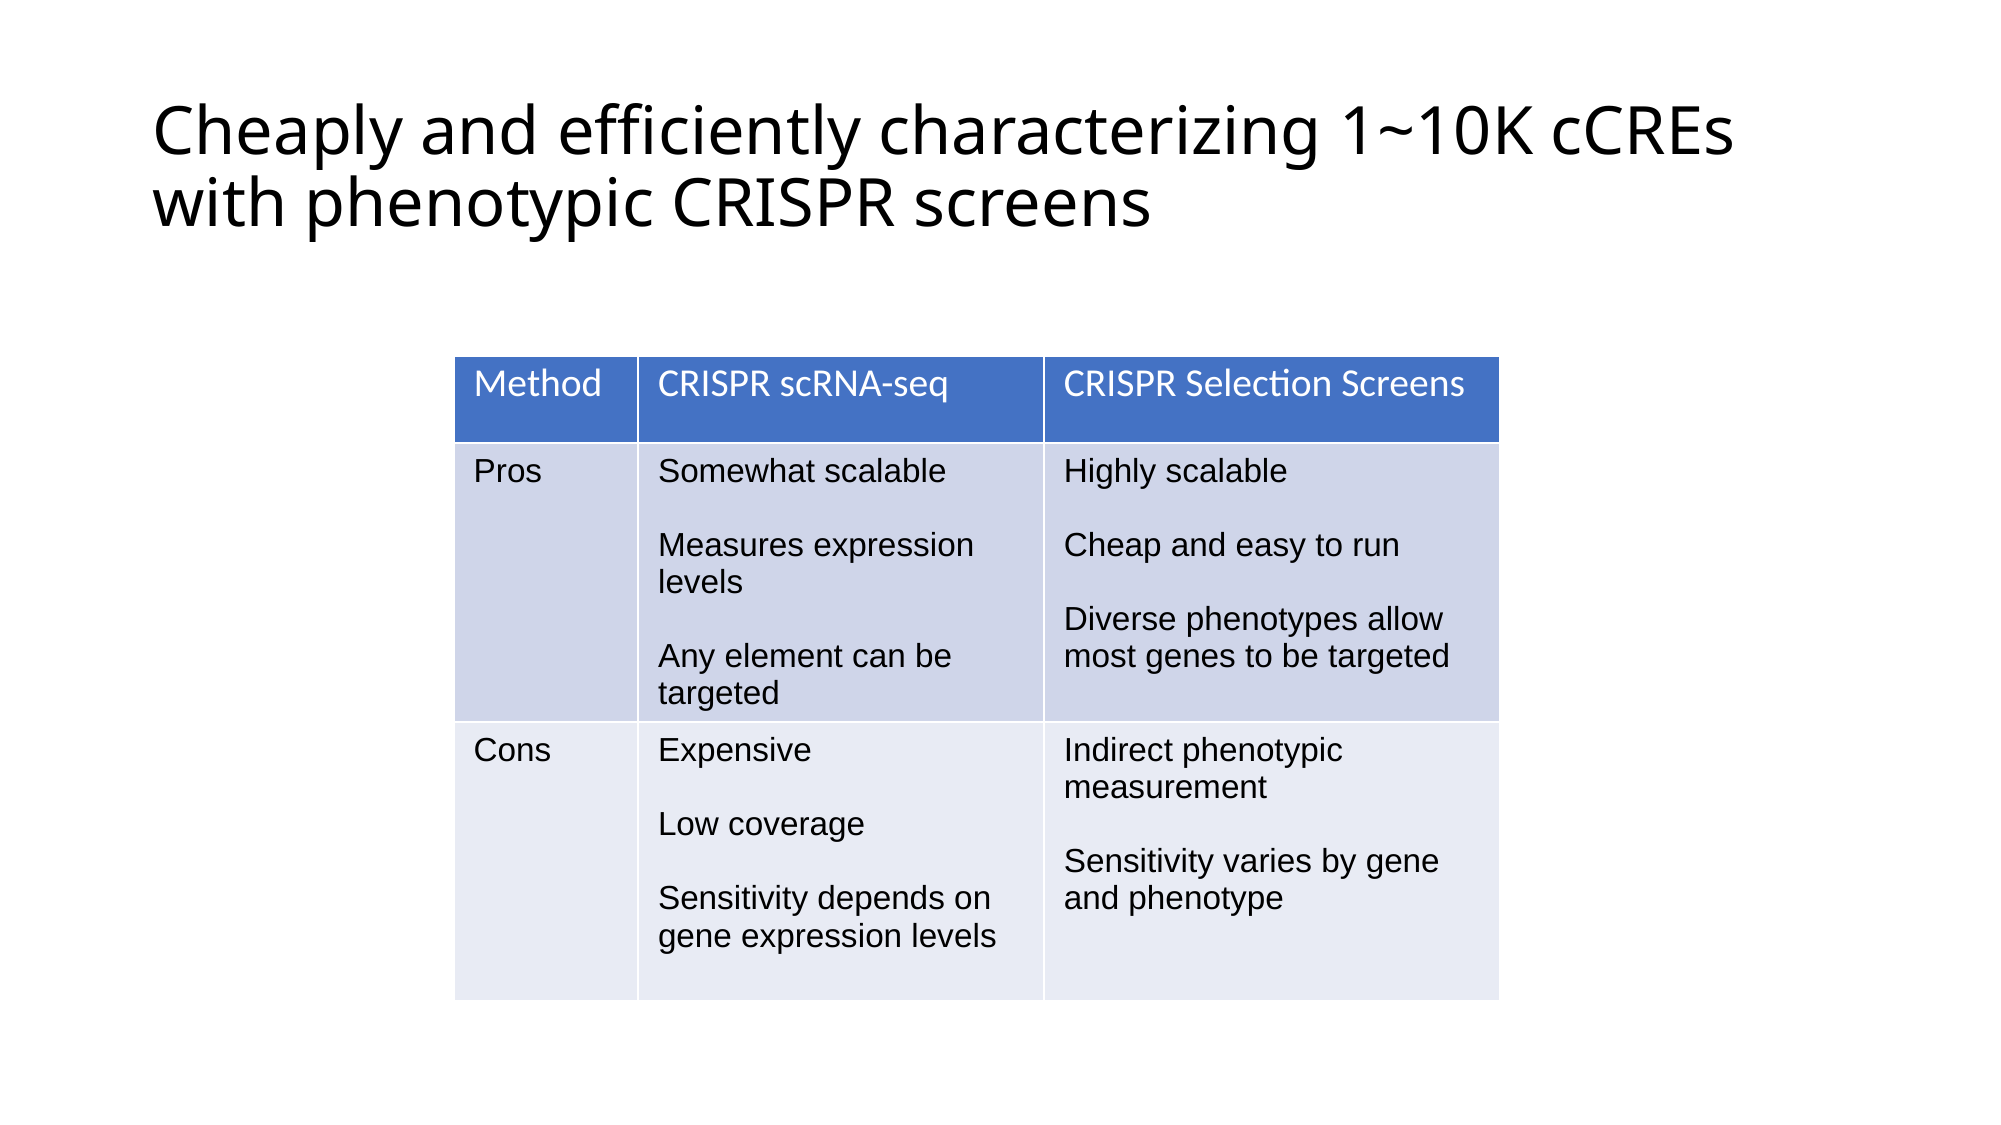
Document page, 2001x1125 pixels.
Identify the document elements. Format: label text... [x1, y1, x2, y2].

table_cell Expensive Low coverage Sensitivity depends on gene expression levels [639, 723, 1043, 1000]
table_cell Cons [455, 723, 637, 1000]
table_cell Pros [455, 444, 637, 721]
table_header CRISPR scRNA-seq [639, 357, 1043, 442]
table_header Method [455, 357, 637, 442]
title Cheaply and efficiently characterizing 1~10K cCREs with phenotypic CRISPR screens [137, 59, 1863, 278]
table_cell Somewhat scalable Measures expression levels Any element can be targeted [639, 444, 1043, 721]
table_cell Highly scalable Cheap and easy to run Diverse phenotypes allow most genes to be targeted [1045, 444, 1499, 721]
table_header CRISPR Selection Screens [1045, 357, 1499, 442]
table_cell Indirect phenotypic measurement Sensitivity varies by gene and phenotype [1045, 723, 1499, 1000]
